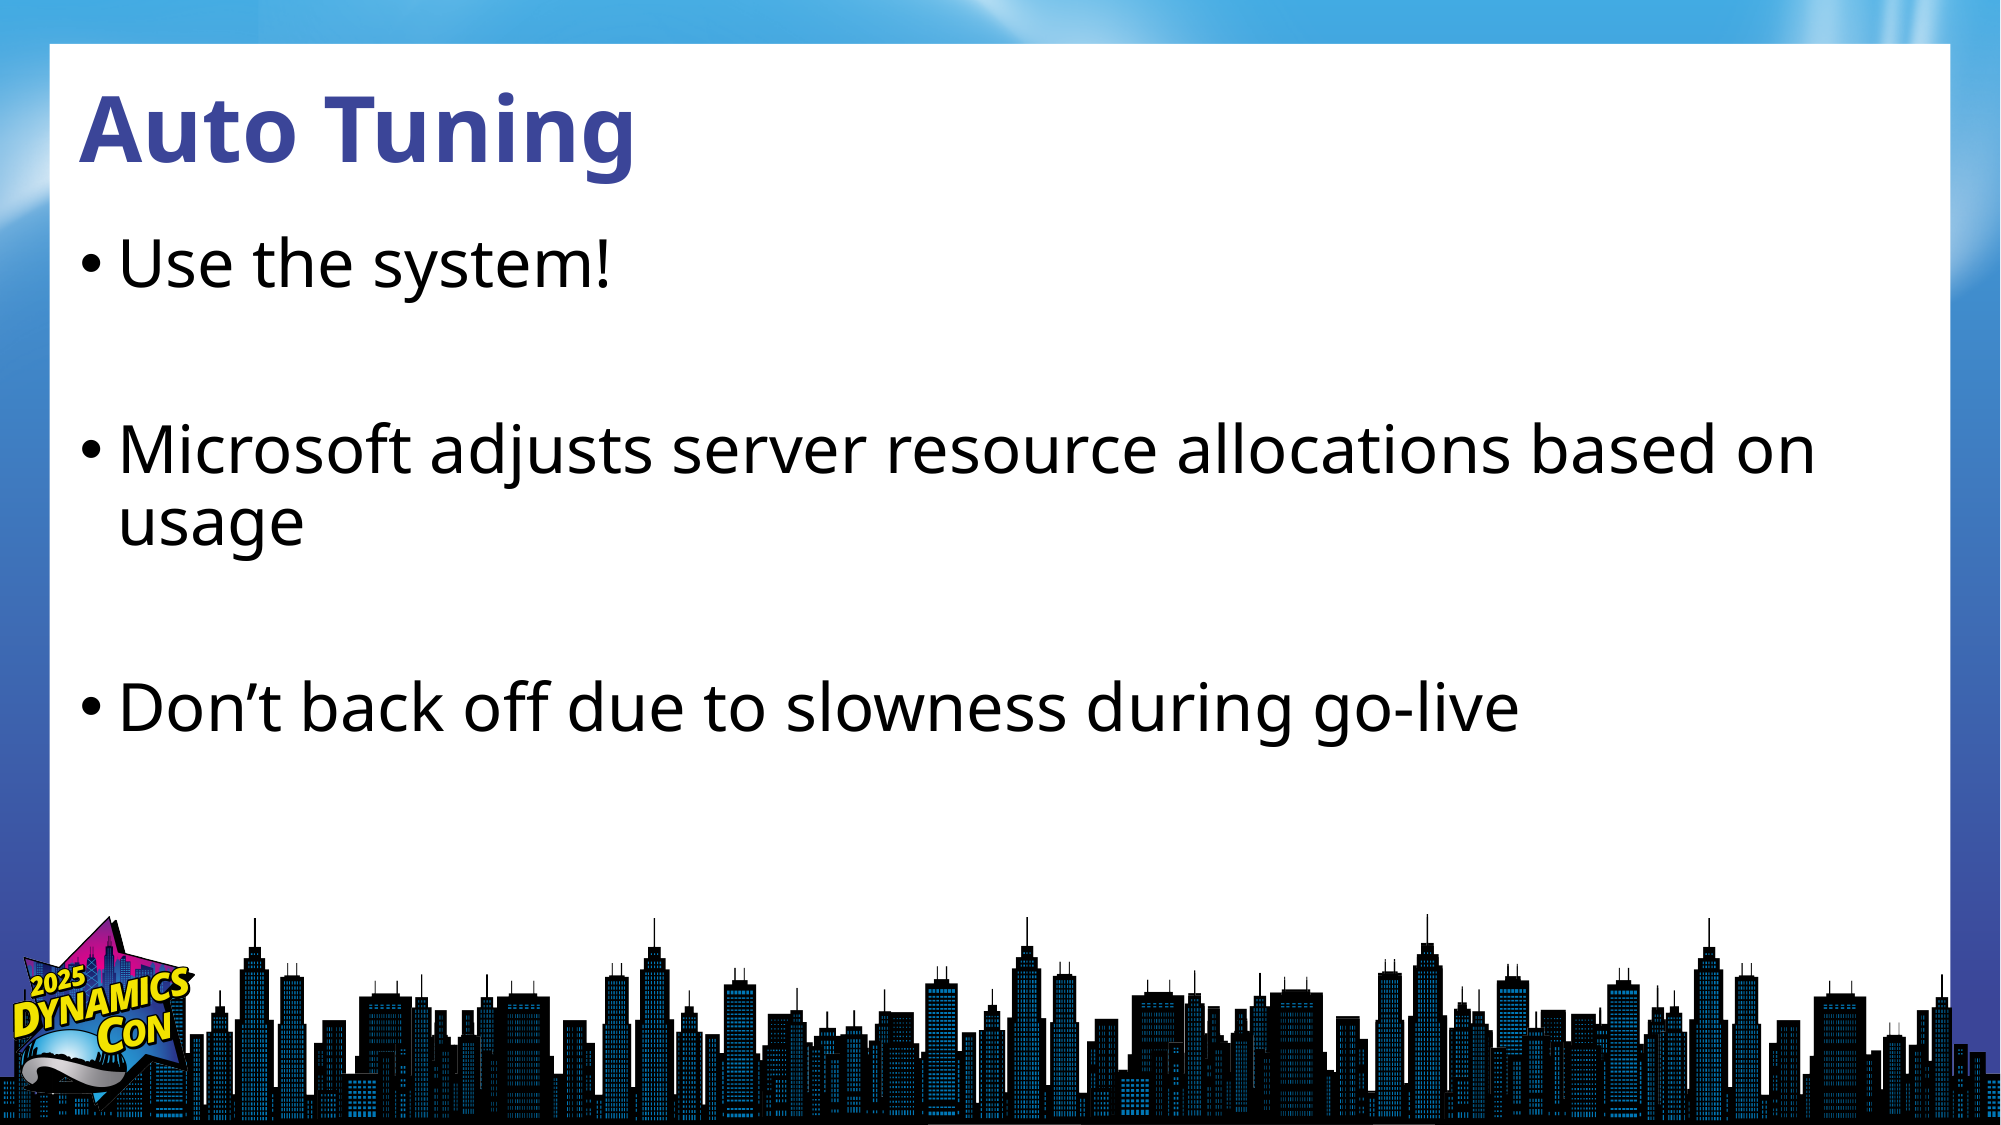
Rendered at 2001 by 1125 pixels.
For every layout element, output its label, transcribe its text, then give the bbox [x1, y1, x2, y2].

list Use the system! Microsoft adjusts server resource allocations based on usage Don’t back off due to slowness during go-live [64, 222, 1932, 945]
picture [0, 0, 2001, 1125]
title Auto Tuning [64, 60, 1932, 205]
